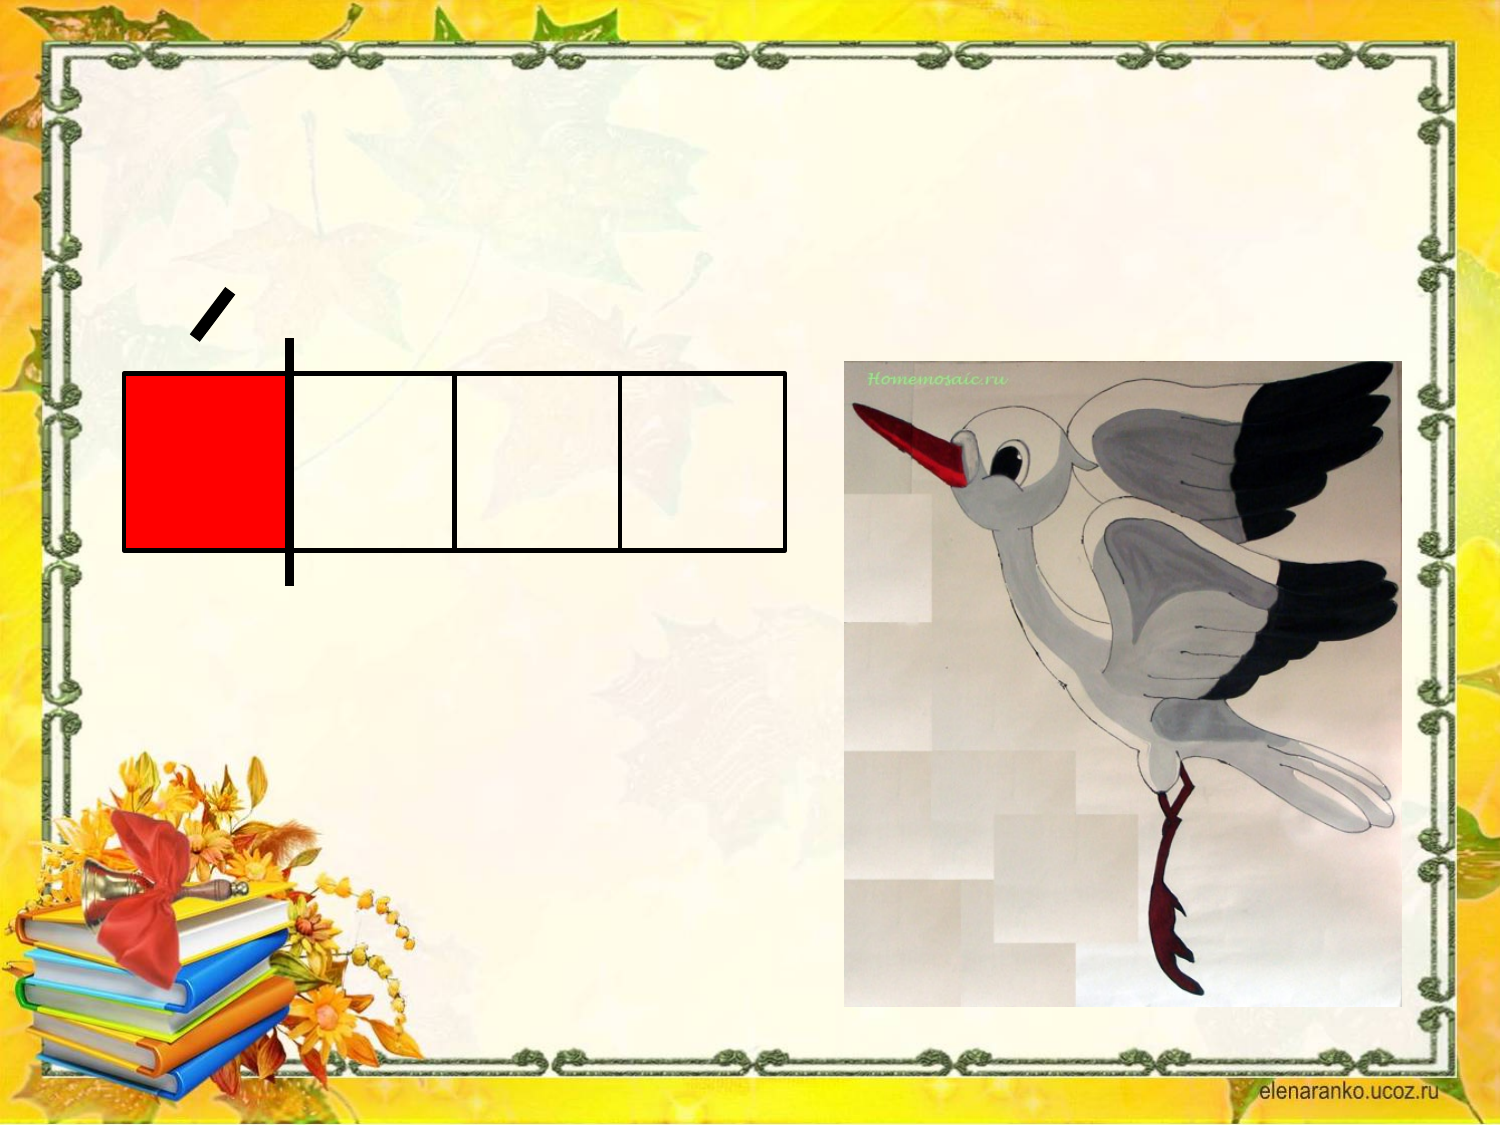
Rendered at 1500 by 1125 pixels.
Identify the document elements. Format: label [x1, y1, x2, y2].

text_box [122, 371, 284, 553]
text_box [618, 371, 787, 553]
picture [0, 0, 1500, 1125]
text_box [294, 371, 453, 553]
text_box [453, 371, 618, 553]
text_box [194, 290, 231, 339]
